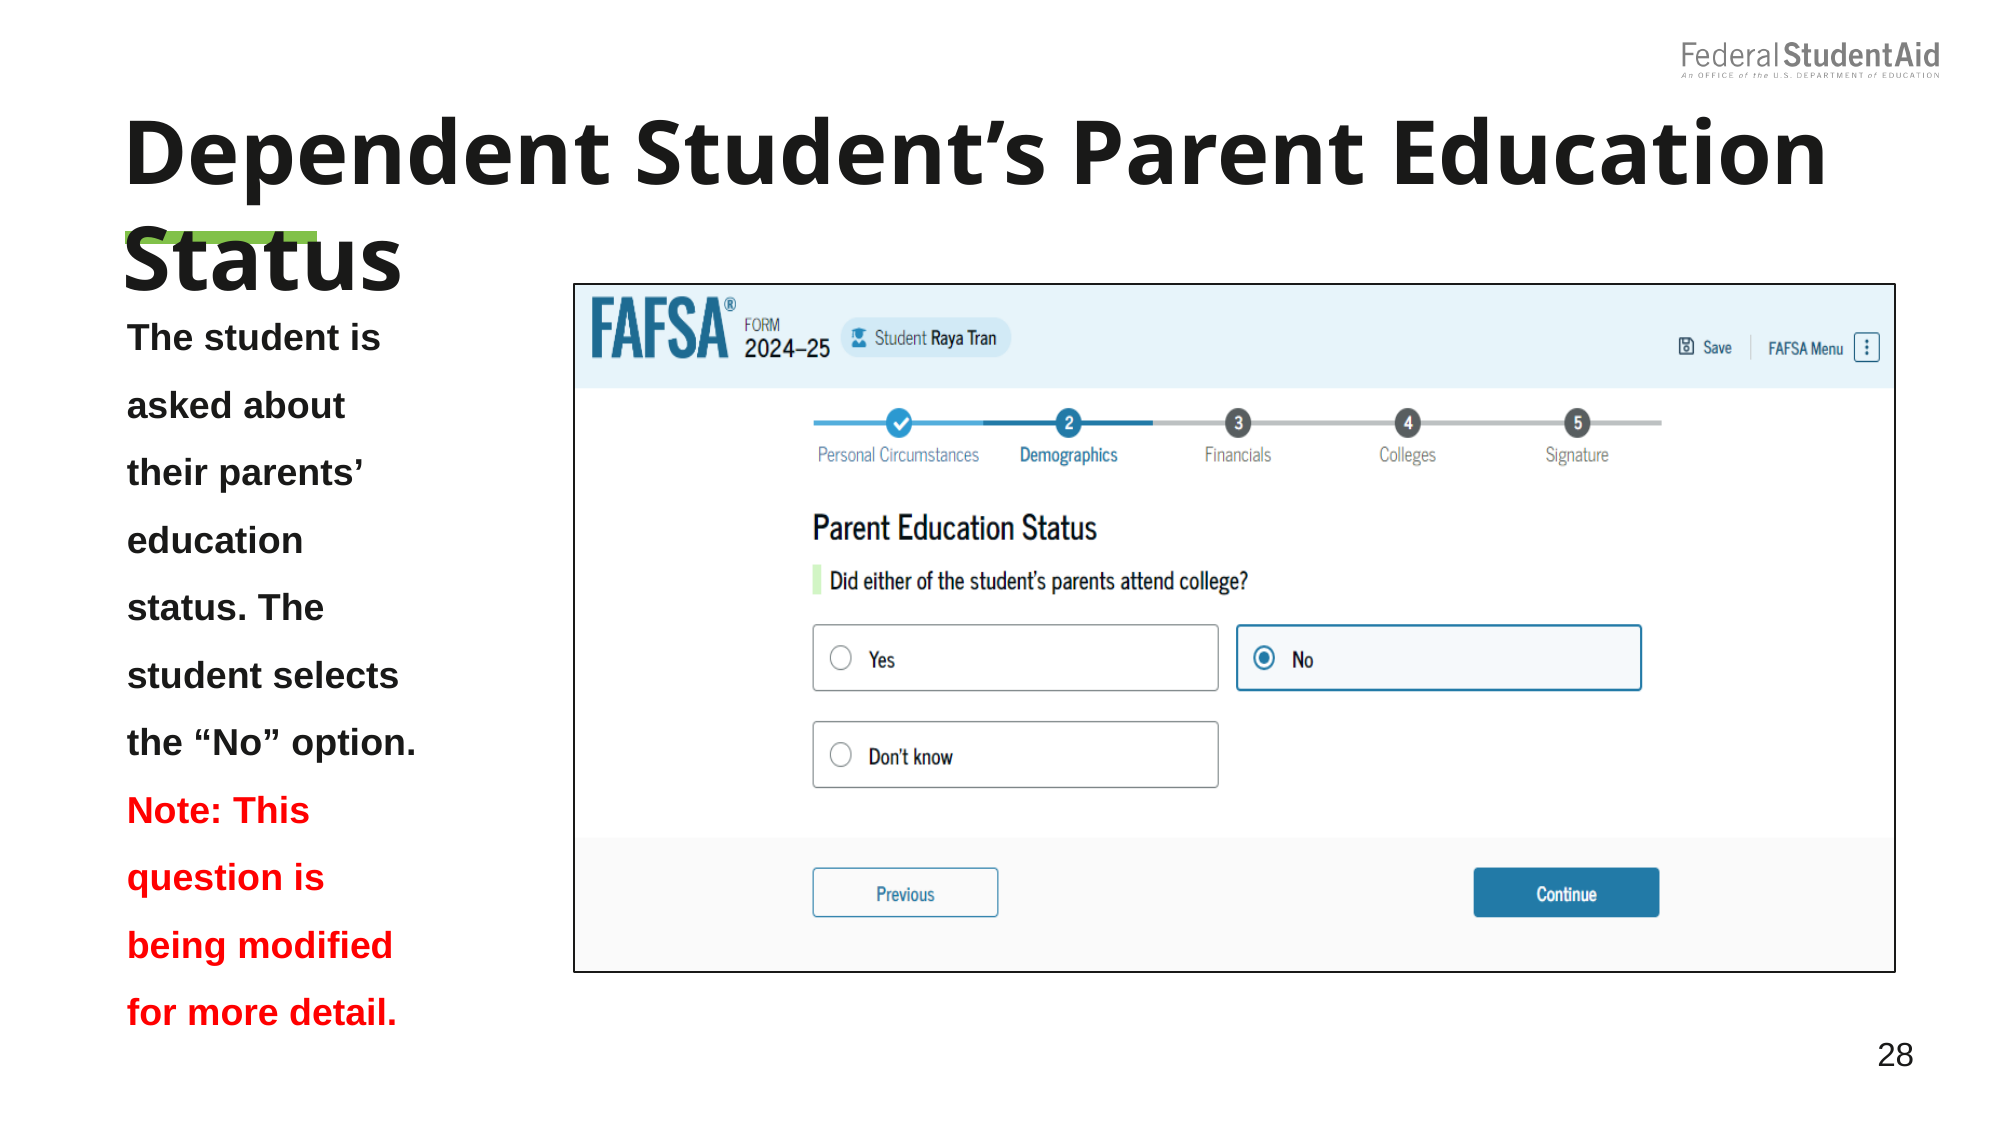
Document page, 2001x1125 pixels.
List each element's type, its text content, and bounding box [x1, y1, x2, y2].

text_box The student is asked about their parents’ education status. The student selects the “No” option. Note: This question is being modified for more detail. [111, 283, 449, 1041]
picture [575, 284, 1895, 972]
title Dependent Student’s Parent Education Status [107, 88, 2000, 239]
slide_number 28 [1877, 1033, 1973, 1100]
picture [1681, 42, 1939, 78]
